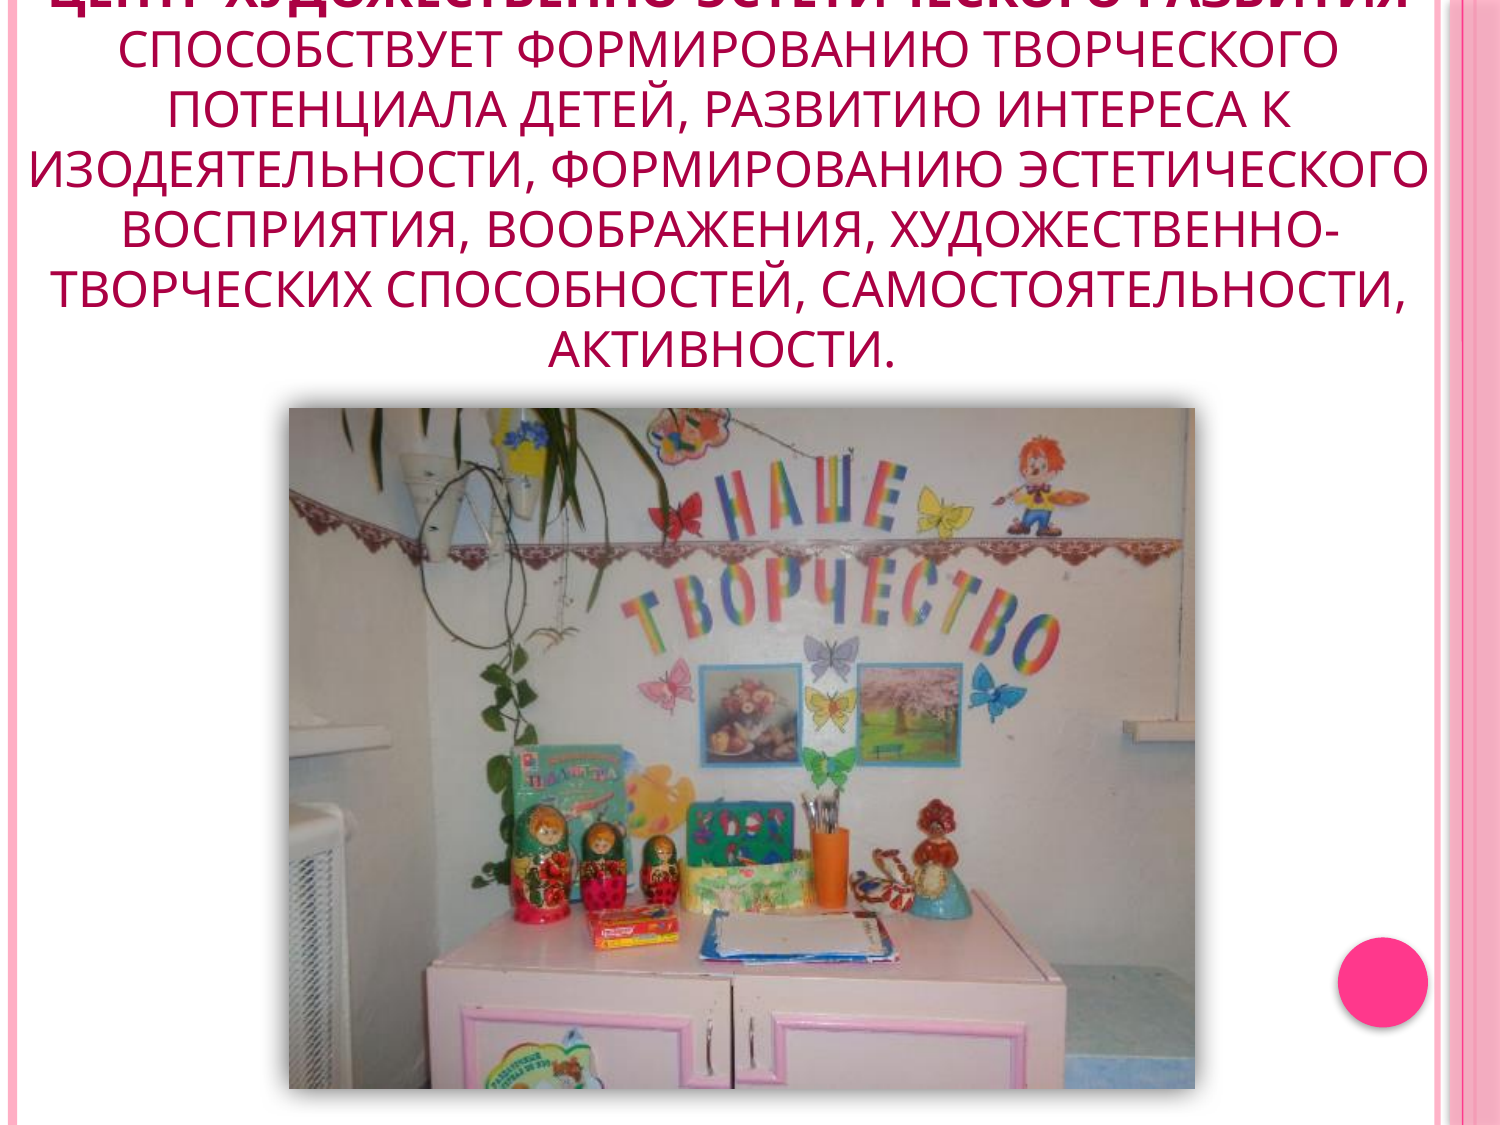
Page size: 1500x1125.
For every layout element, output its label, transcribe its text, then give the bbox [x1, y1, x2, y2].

picture [288, 408, 1196, 1089]
title Центр художественно-эстетического развития способствует формированию творческого потенциала детей, развитию интереса к изодеятельности, формированию эстетического восприятия, воображения, художественно-творческих способностей, самостоятельности, активности. [0, 0, 1459, 446]
